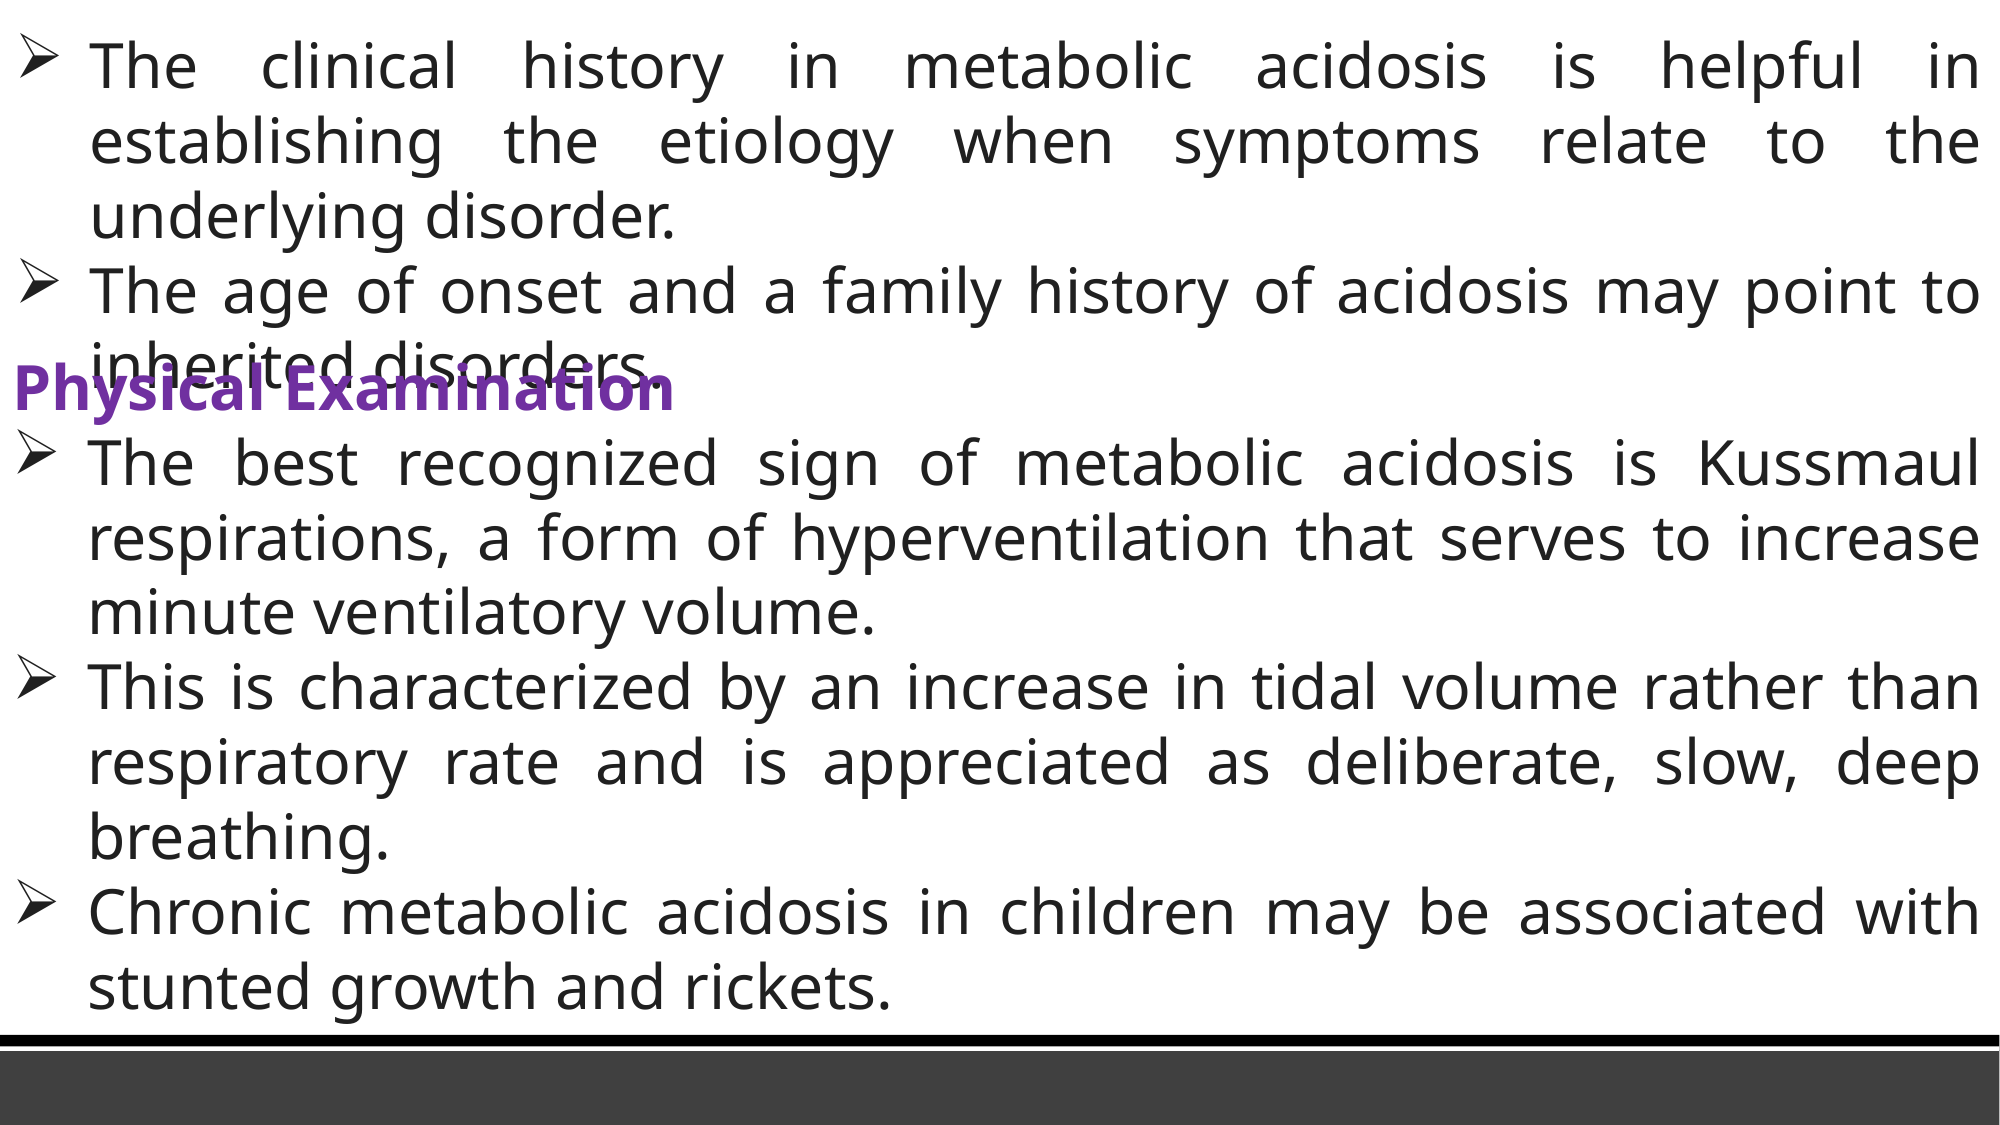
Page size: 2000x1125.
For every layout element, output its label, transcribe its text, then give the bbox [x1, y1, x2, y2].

text_box The clinical history in metabolic acidosis is helpful in establishing the etiology when symptoms relate to the underlying disorder. The age of onset and a family history of acidosis may point to inherited disorders. [0, 19, 2000, 340]
text_box Physical Examination The best recognized sign of metabolic acidosis is Kussmaul respirations, a form of hyperventilation that serves to increase minute ventilatory volume. This is characterized by an increase in tidal volume rather than respiratory rate and is appreciated as deliberate, slow, deep breathing. Chronic metabolic acidosis in children may be associated with stunted growth and rickets. [0, 340, 2000, 1030]
